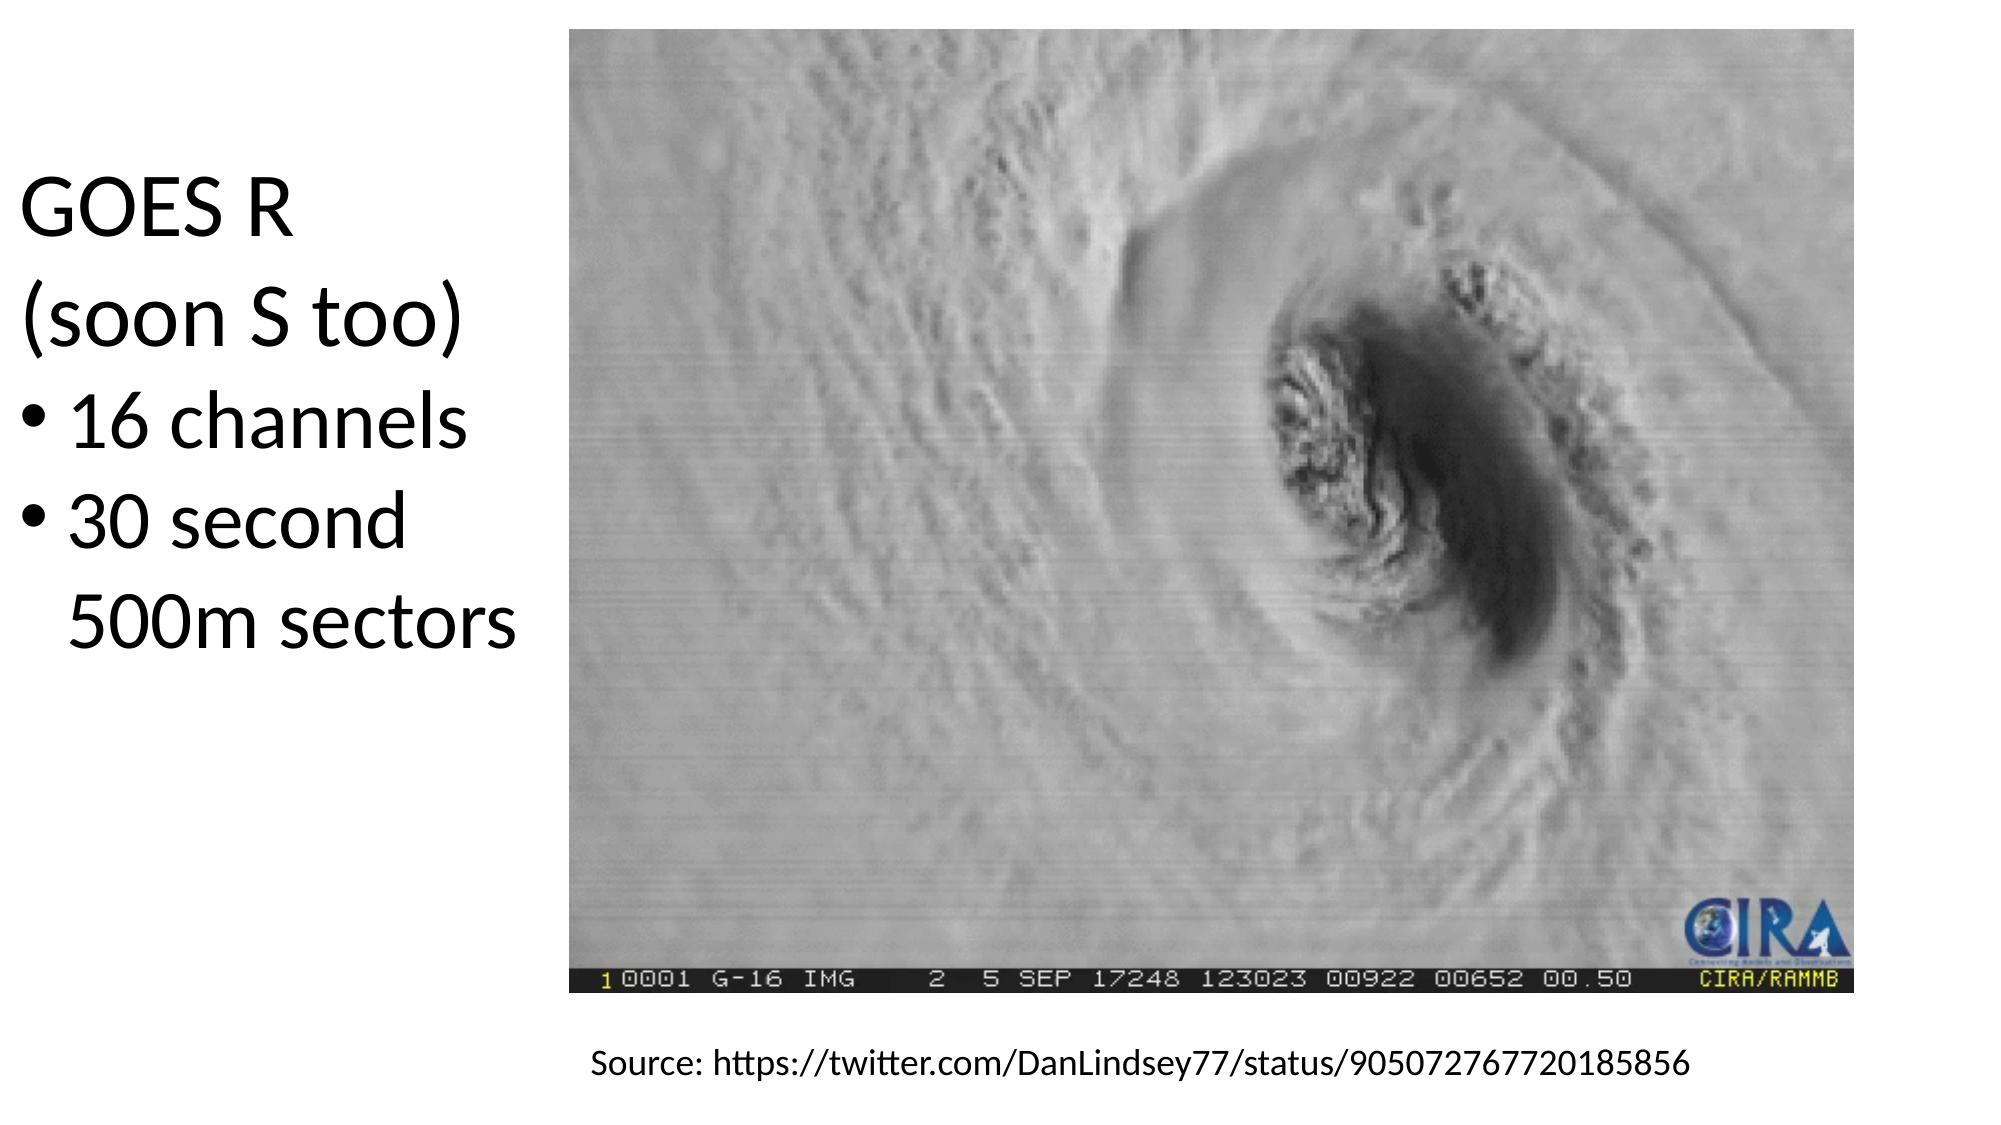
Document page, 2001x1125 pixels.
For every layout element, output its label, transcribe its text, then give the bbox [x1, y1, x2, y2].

text_box GOES R (soon S too) 16 channels 30 second 500m sectors [5, 137, 534, 718]
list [568, 28, 1855, 994]
text_box Source: https://twitter.com/DanLindsey77/status/905072767720185856 [575, 1030, 1707, 1091]
